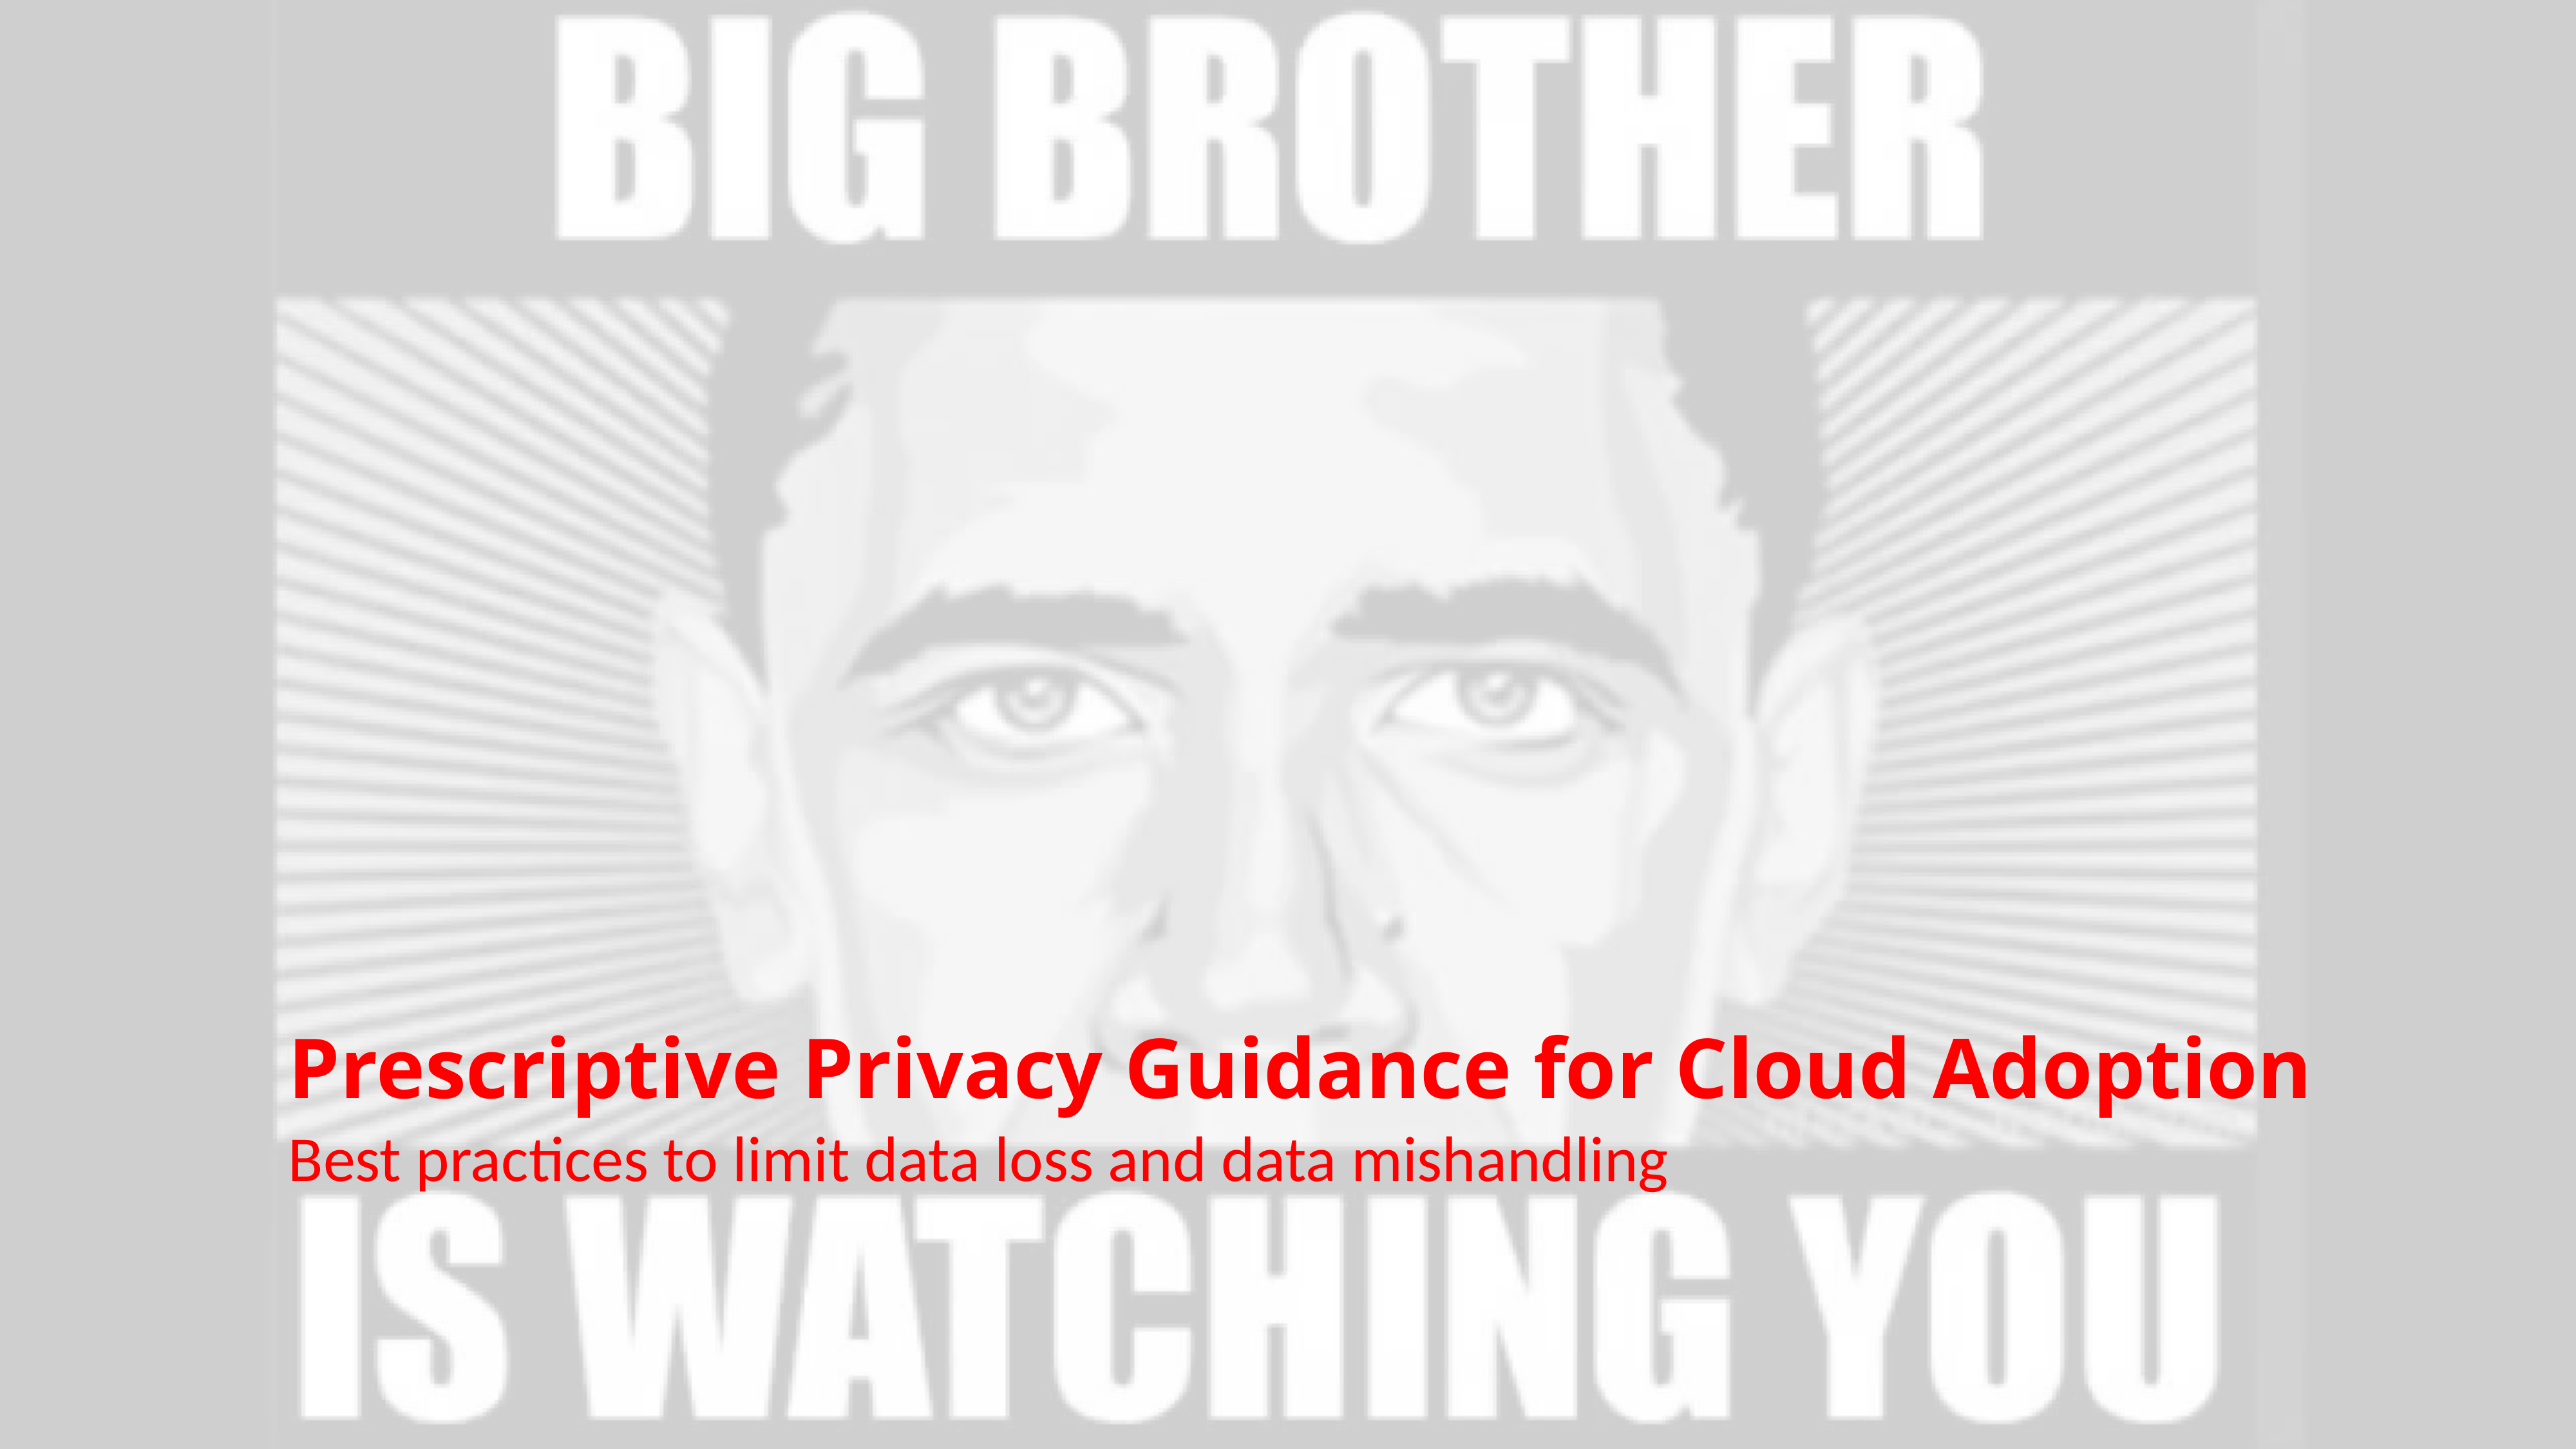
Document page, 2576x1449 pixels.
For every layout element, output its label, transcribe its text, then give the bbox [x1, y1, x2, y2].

subtitle Best practices to limit data loss and data mishandling [278, 1121, 2211, 1251]
title Prescriptive Privacy Guidance for Cloud Adoption [278, 971, 2526, 1121]
